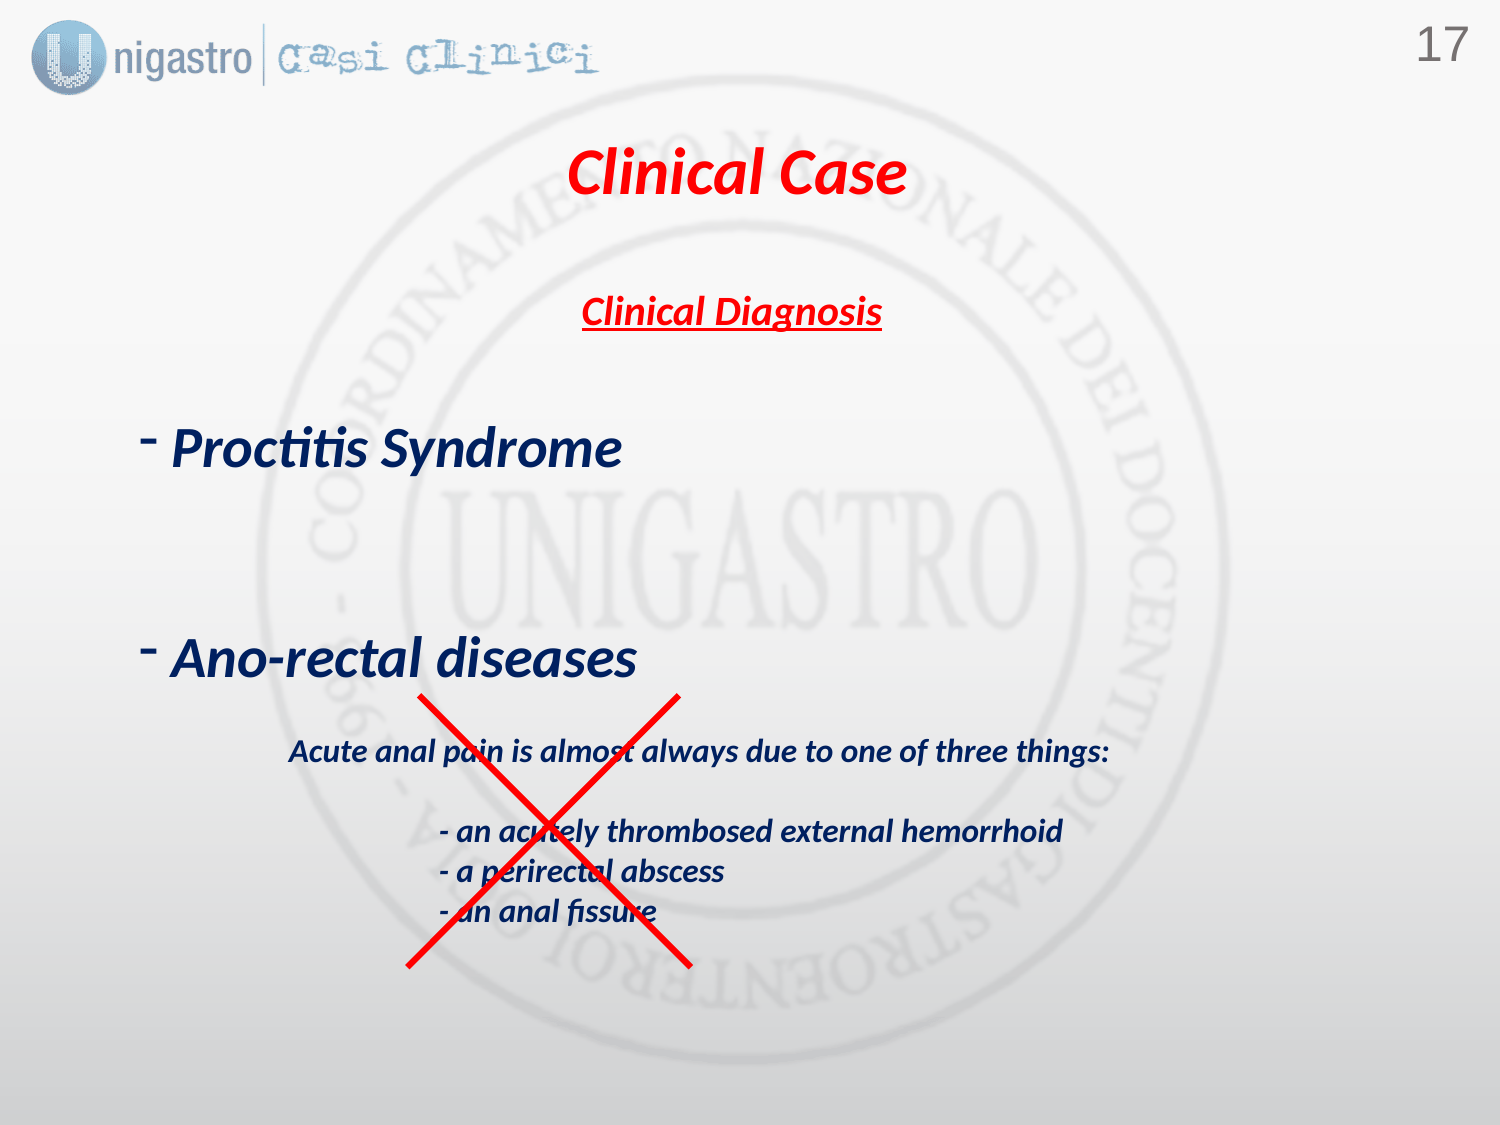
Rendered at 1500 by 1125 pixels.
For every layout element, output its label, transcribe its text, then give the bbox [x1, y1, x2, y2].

text_box Proctitis Syndrome Ano-rectal diseases Acute anal pain is almost always due to one of three things: - an acutely thrombosed external hemorrhoid - a perirectal abscess - an anal fissure [123, 402, 1317, 937]
text_box Clinical Case [552, 120, 924, 215]
text_box 16 [1385, 0, 1500, 83]
text_box Clinical Diagnosis [41, 276, 1424, 341]
